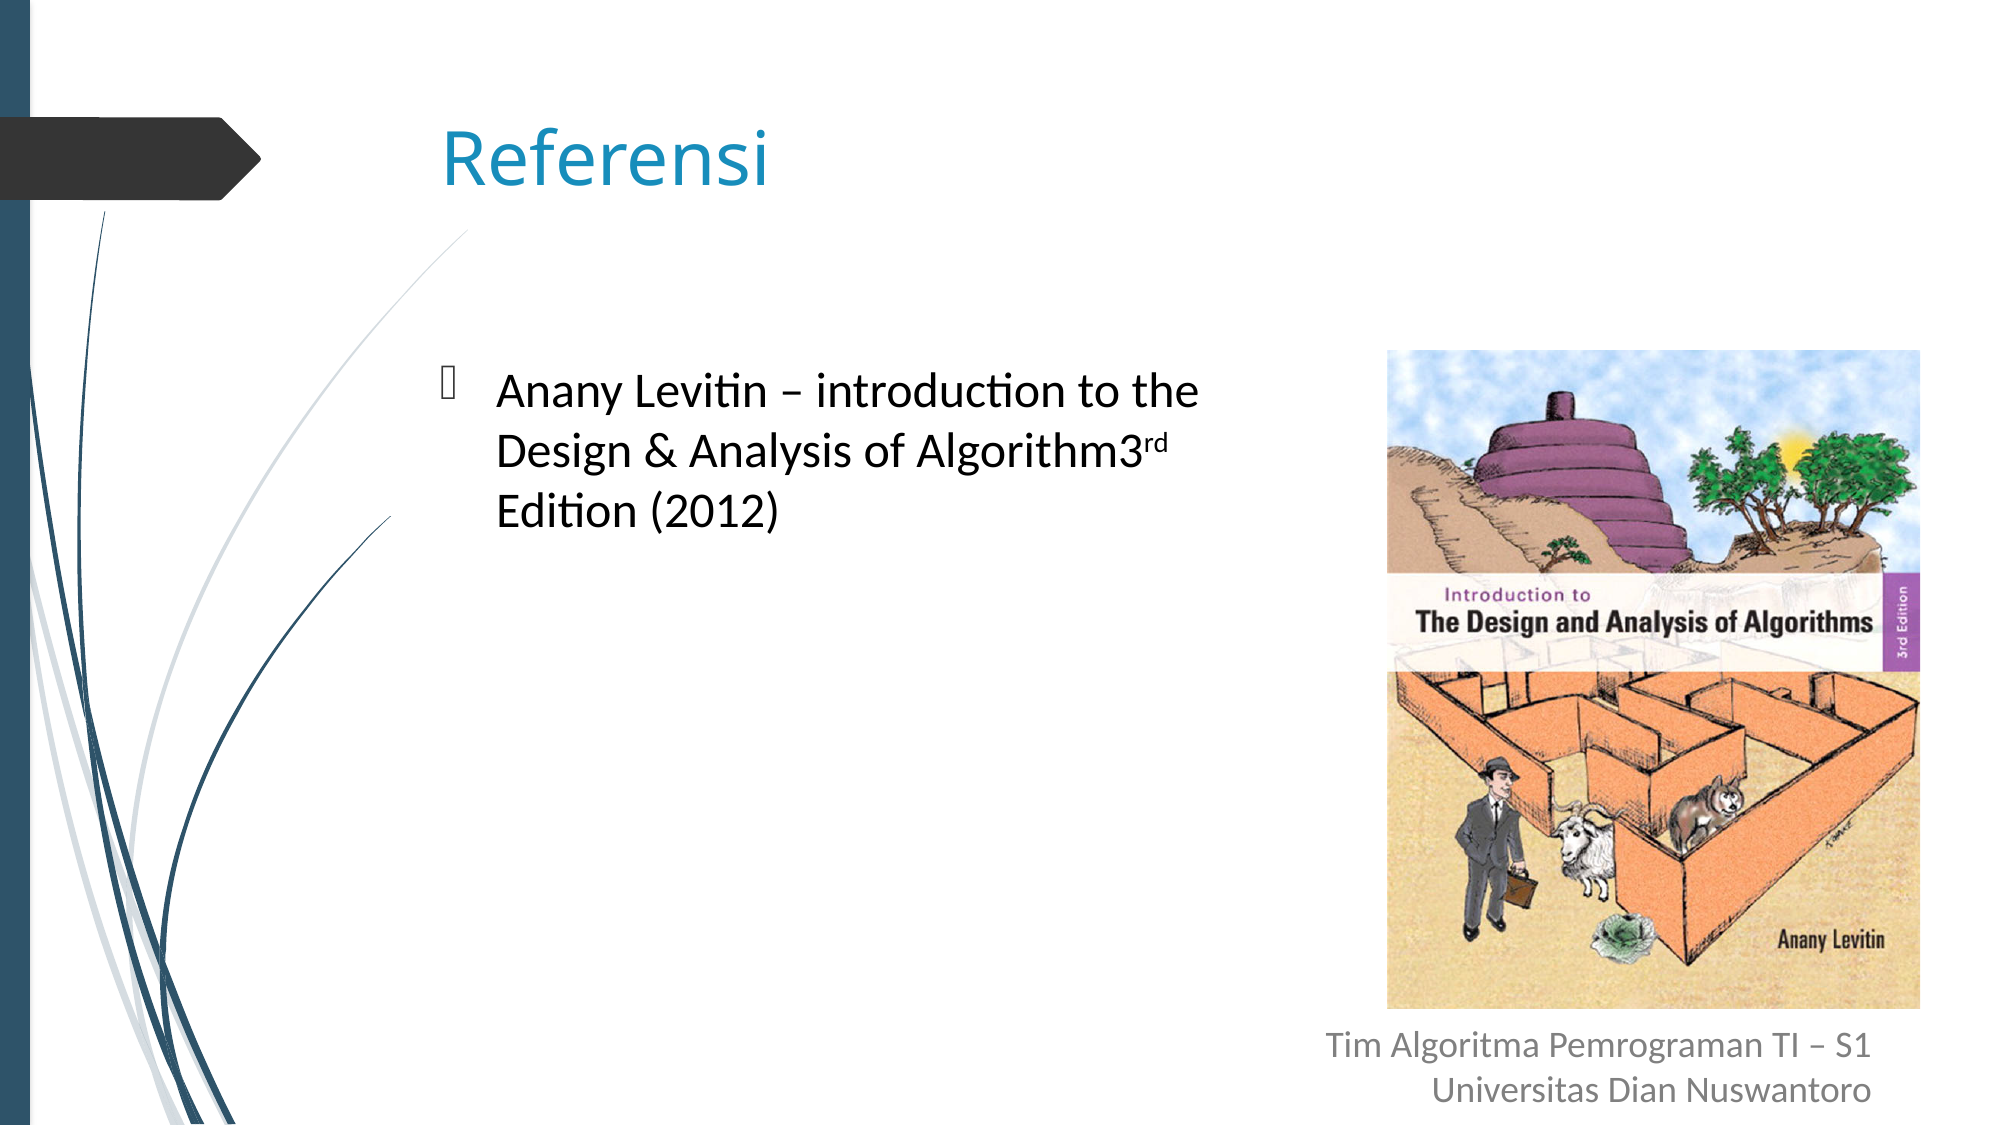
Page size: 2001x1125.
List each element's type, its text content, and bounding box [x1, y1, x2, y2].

picture [1386, 349, 1921, 1010]
title Referensi [425, 102, 1888, 313]
list Anany Levitin – introduction to the Design & Analysis of Algorithm3rd Edition (2012) [424, 350, 1303, 970]
